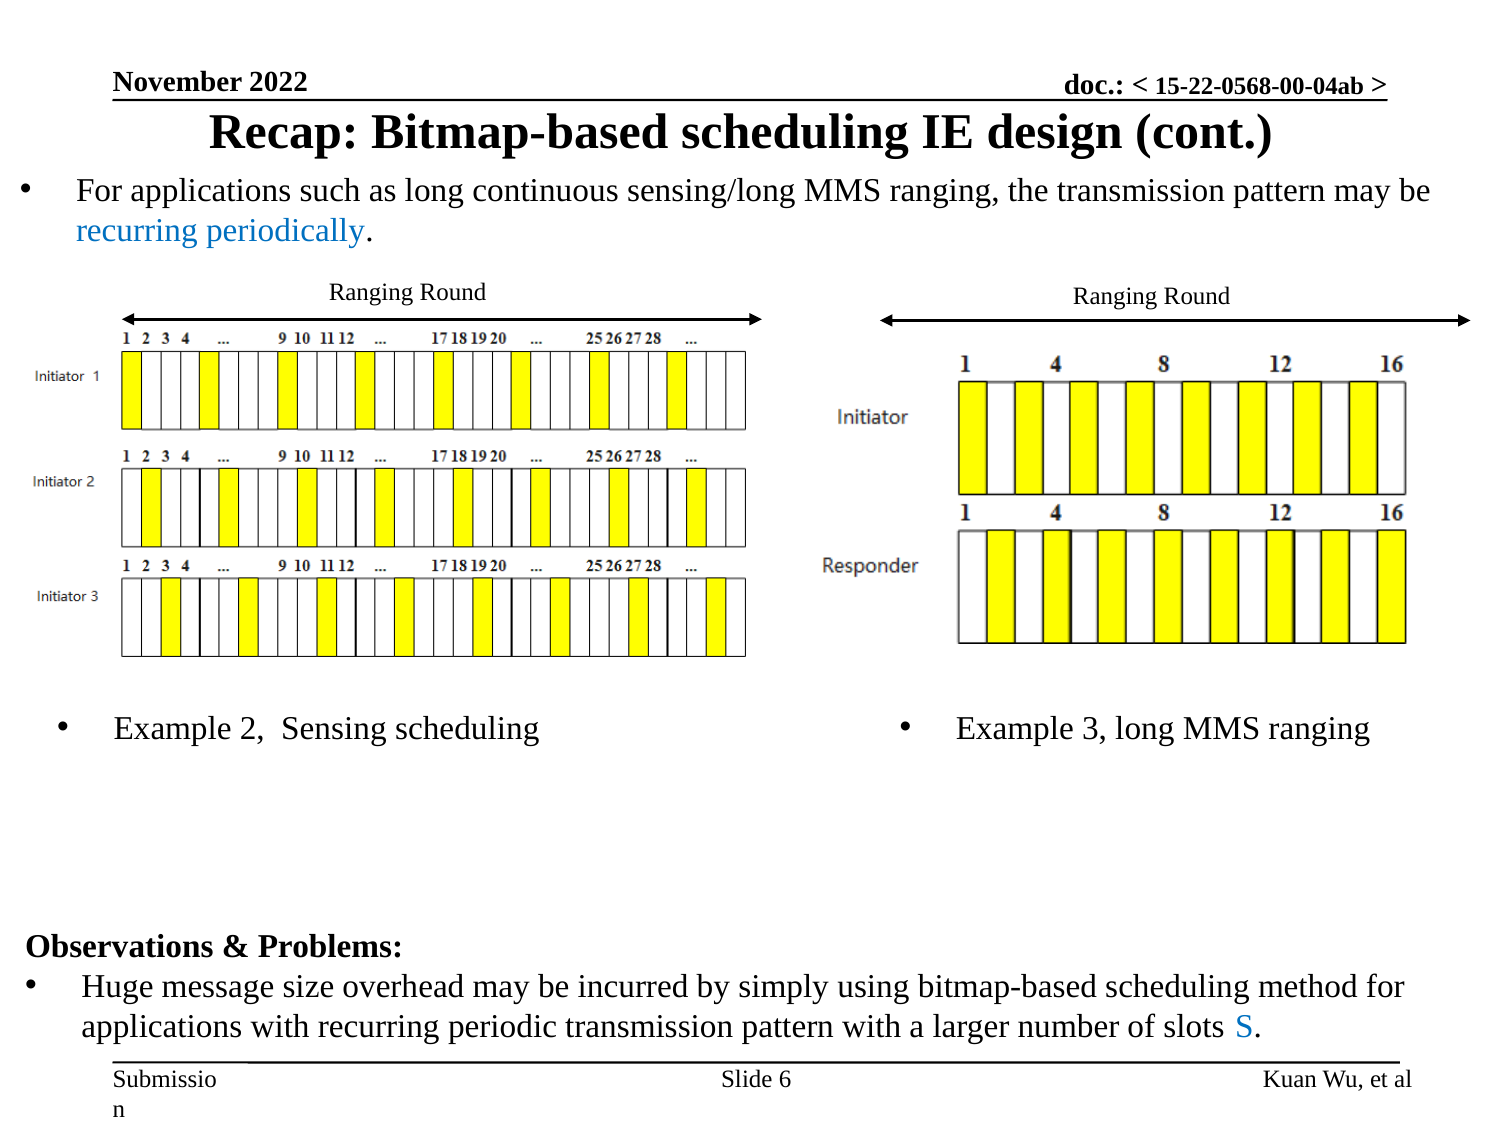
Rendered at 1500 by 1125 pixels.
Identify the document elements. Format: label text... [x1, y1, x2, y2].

text_box Recap: Bitmap-based scheduling IE design (cont.) [38, 91, 1444, 160]
text_box Example 3, long MMS ranging [879, 698, 1398, 754]
slide_number Slide 6 [712, 1062, 800, 1093]
text_box Example 2, Sensing scheduling [37, 698, 709, 754]
text_box Ranging Round [1058, 271, 1252, 317]
picture [13, 319, 747, 658]
text_box For applications such as long continuous sensing/long MMS ranging, the transmission pattern may be recurring periodically. [0, 160, 1471, 256]
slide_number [112, 62, 375, 91]
text_box Observations & Problems: Huge message size overhead may be incurred by simply using bitmap-based scheduling method for applications with recurring periodic transmission pattern with a larger number of slots S. [5, 916, 1488, 1052]
footer Kuan Wu, et al [800, 1062, 1413, 1093]
text_box Ranging Round [313, 267, 508, 313]
picture [808, 335, 1414, 644]
